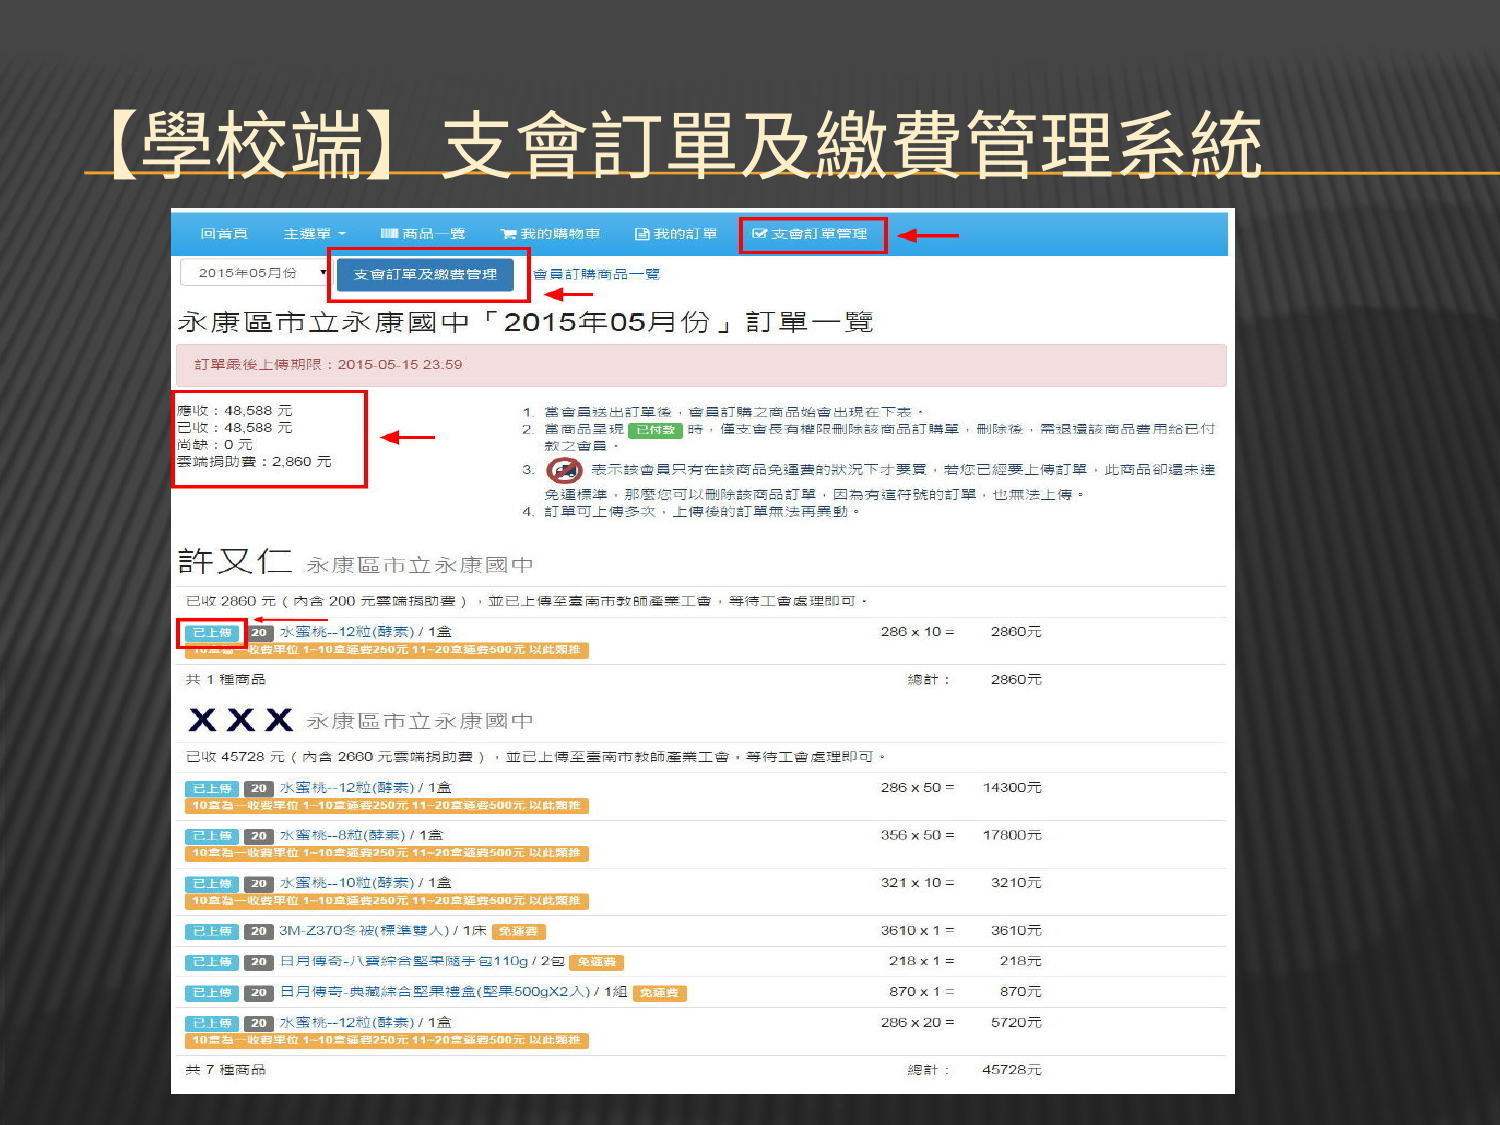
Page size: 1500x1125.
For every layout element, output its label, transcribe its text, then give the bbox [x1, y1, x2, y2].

title 【學校端】支會訂單及繳費管理系統 [50, 75, 1475, 213]
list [170, 207, 1235, 1095]
